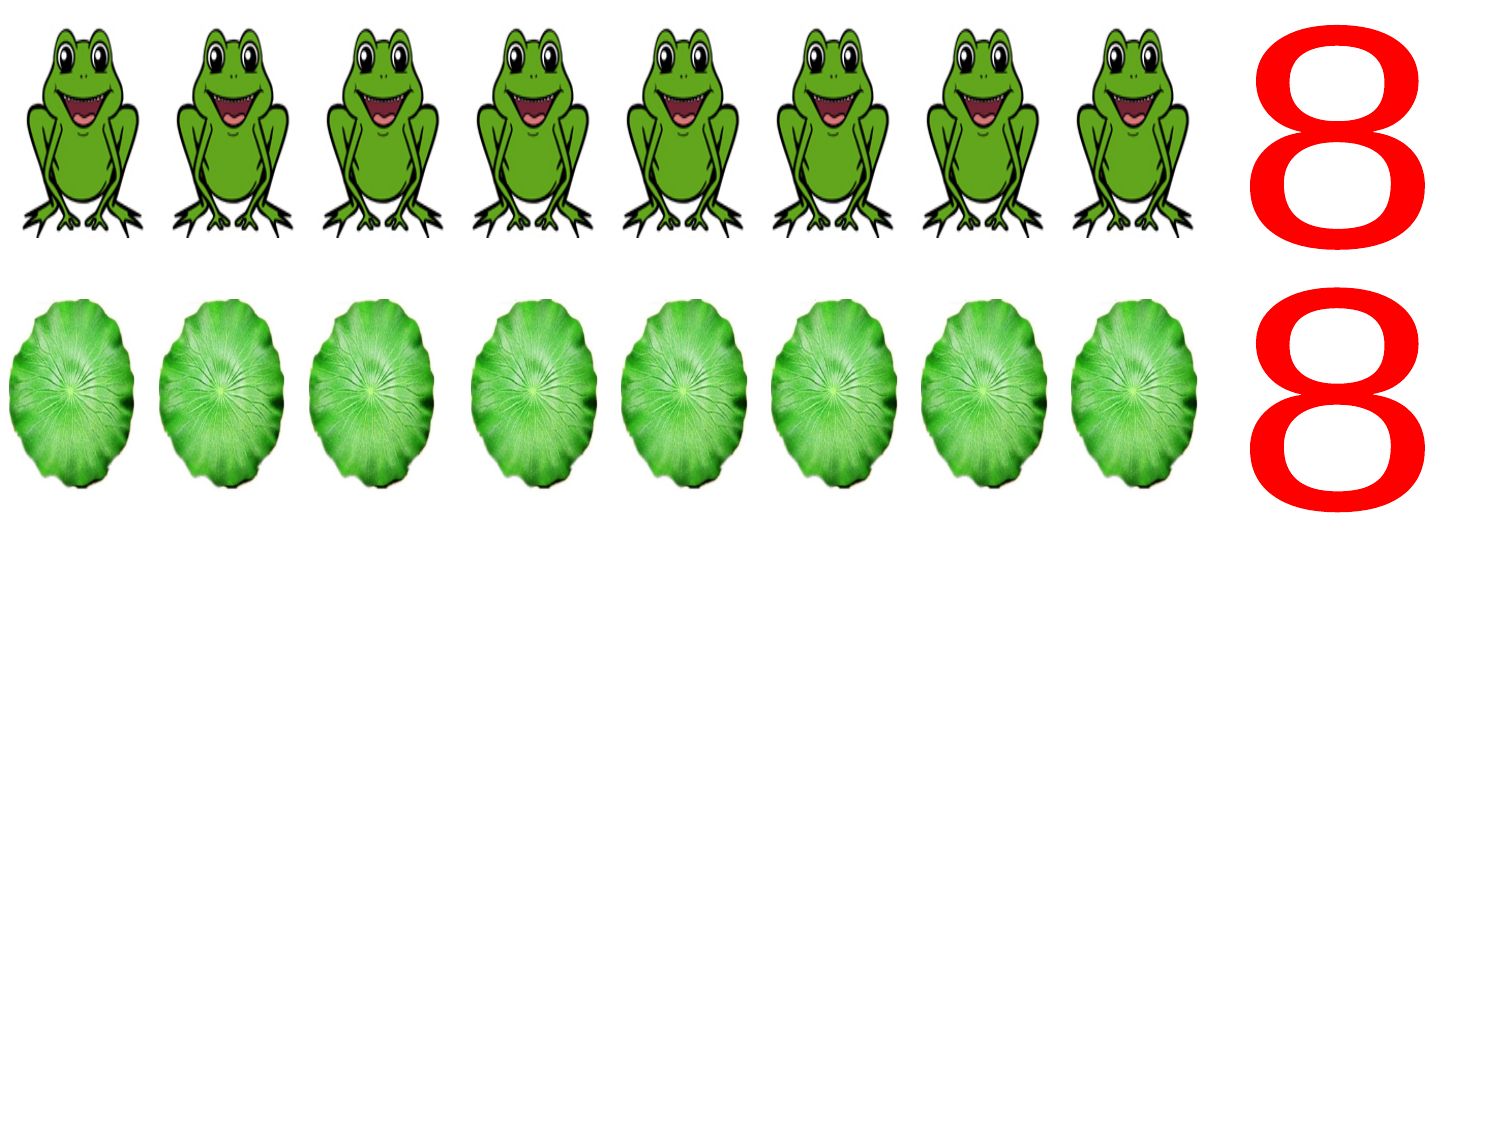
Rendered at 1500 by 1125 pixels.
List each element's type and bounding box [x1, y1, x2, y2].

picture [912, 299, 1048, 501]
picture [299, 299, 436, 501]
picture [762, 299, 898, 501]
picture [0, 299, 136, 501]
picture [462, 299, 598, 501]
picture [149, 299, 286, 501]
picture [612, 299, 748, 501]
picture [1062, 299, 1198, 501]
picture [0, 24, 1205, 238]
